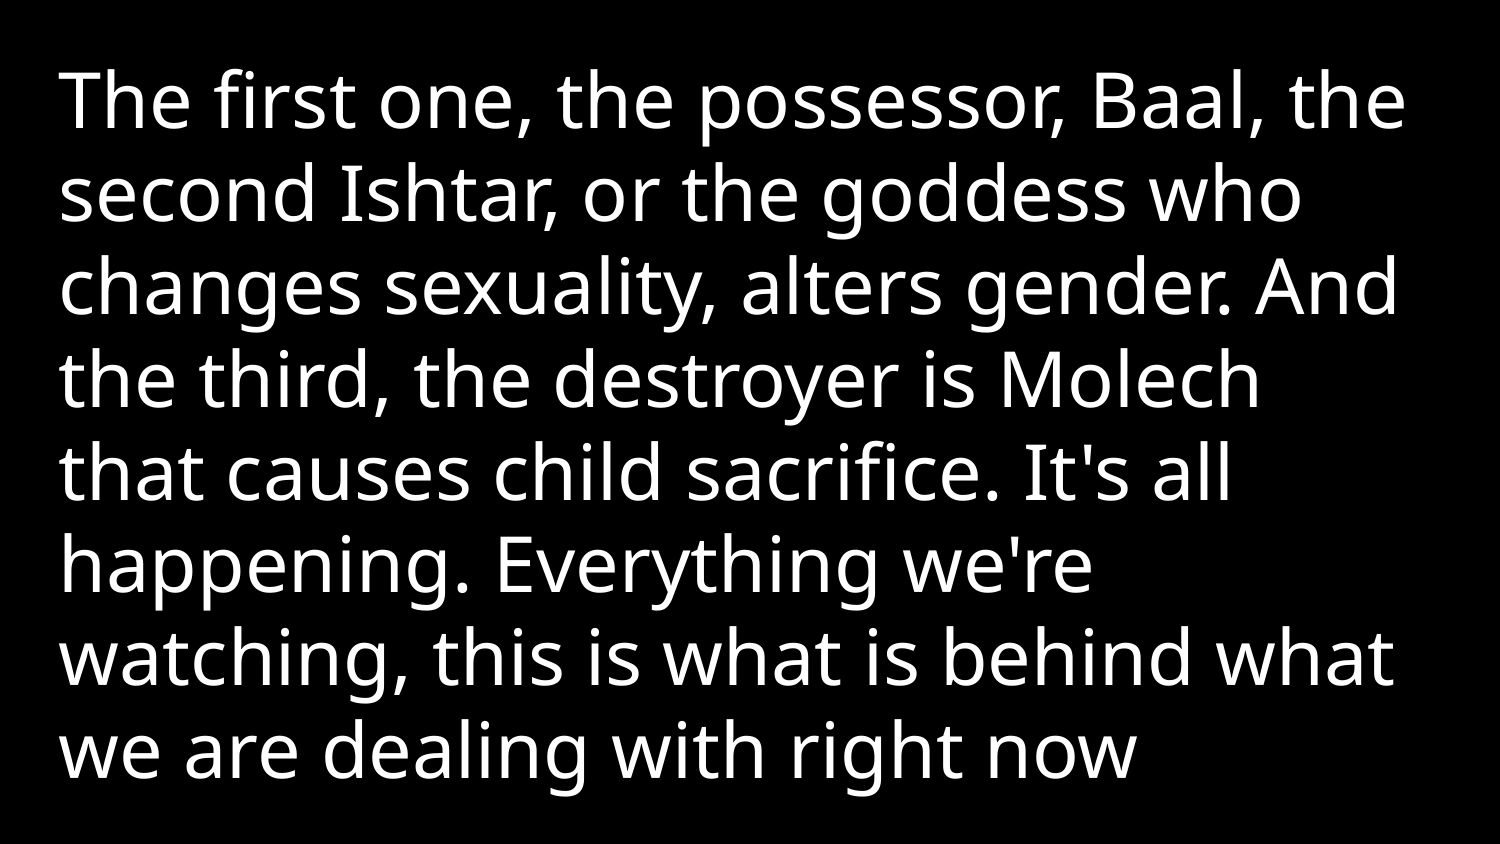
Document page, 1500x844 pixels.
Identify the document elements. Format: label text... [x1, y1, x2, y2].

list The first one, the possessor, Baal, the second Ishtar, or the goddess who changes sexuality, alters gender. And the third, the destroyer is Molech that causes child sacrifice. It's all happening. Everything we're watching, this is what is behind what we are dealing with right now [50, 46, 1425, 810]
